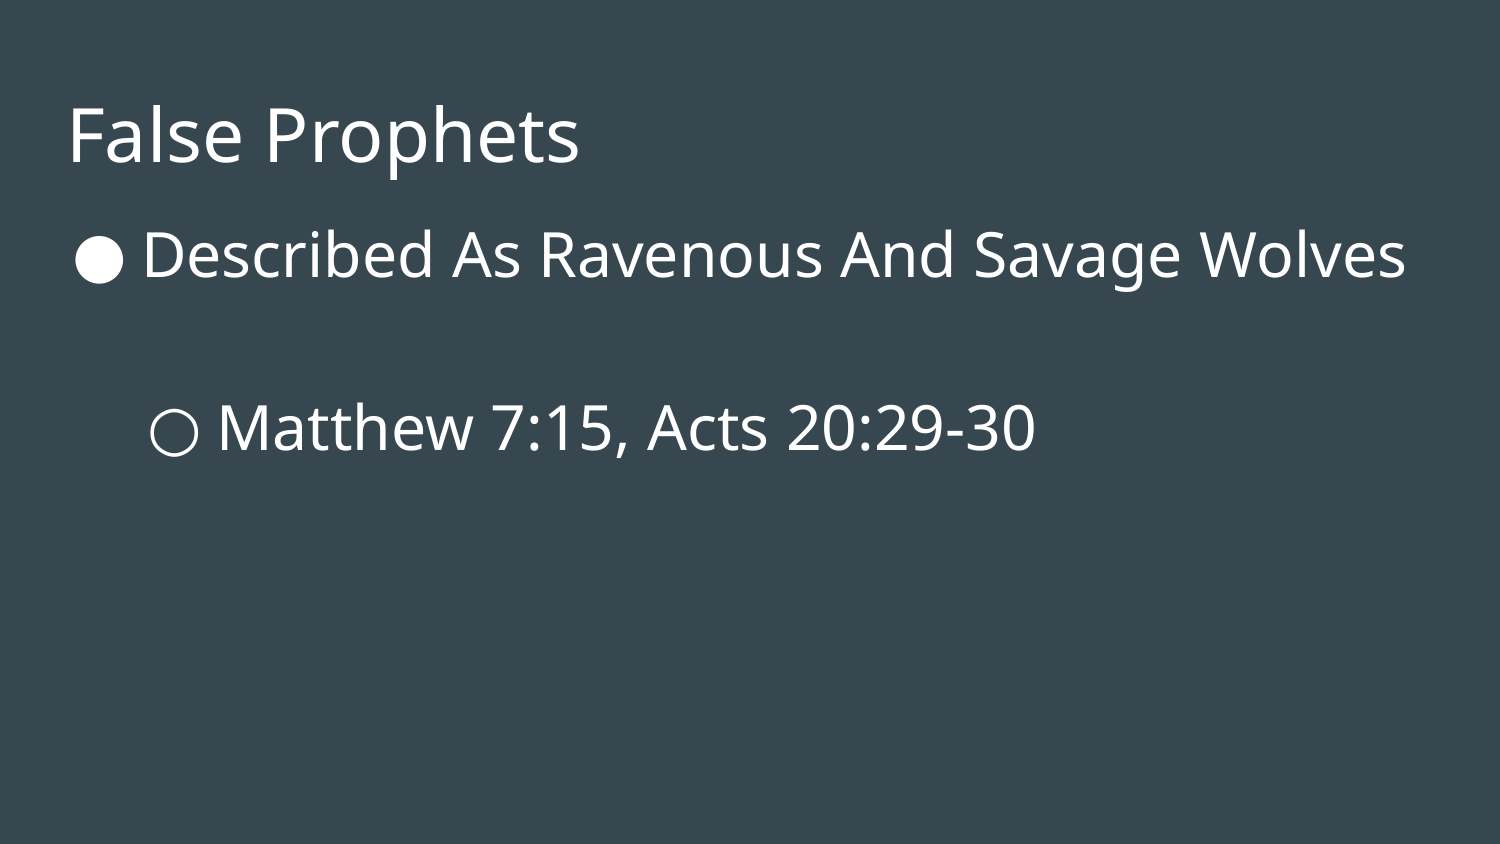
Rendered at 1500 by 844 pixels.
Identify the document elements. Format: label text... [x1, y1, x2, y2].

list Described As Ravenous And Savage Wolves Matthew 7:15, Acts 20:29-30 [51, 189, 1449, 750]
title False Prophets [51, 72, 1449, 167]
